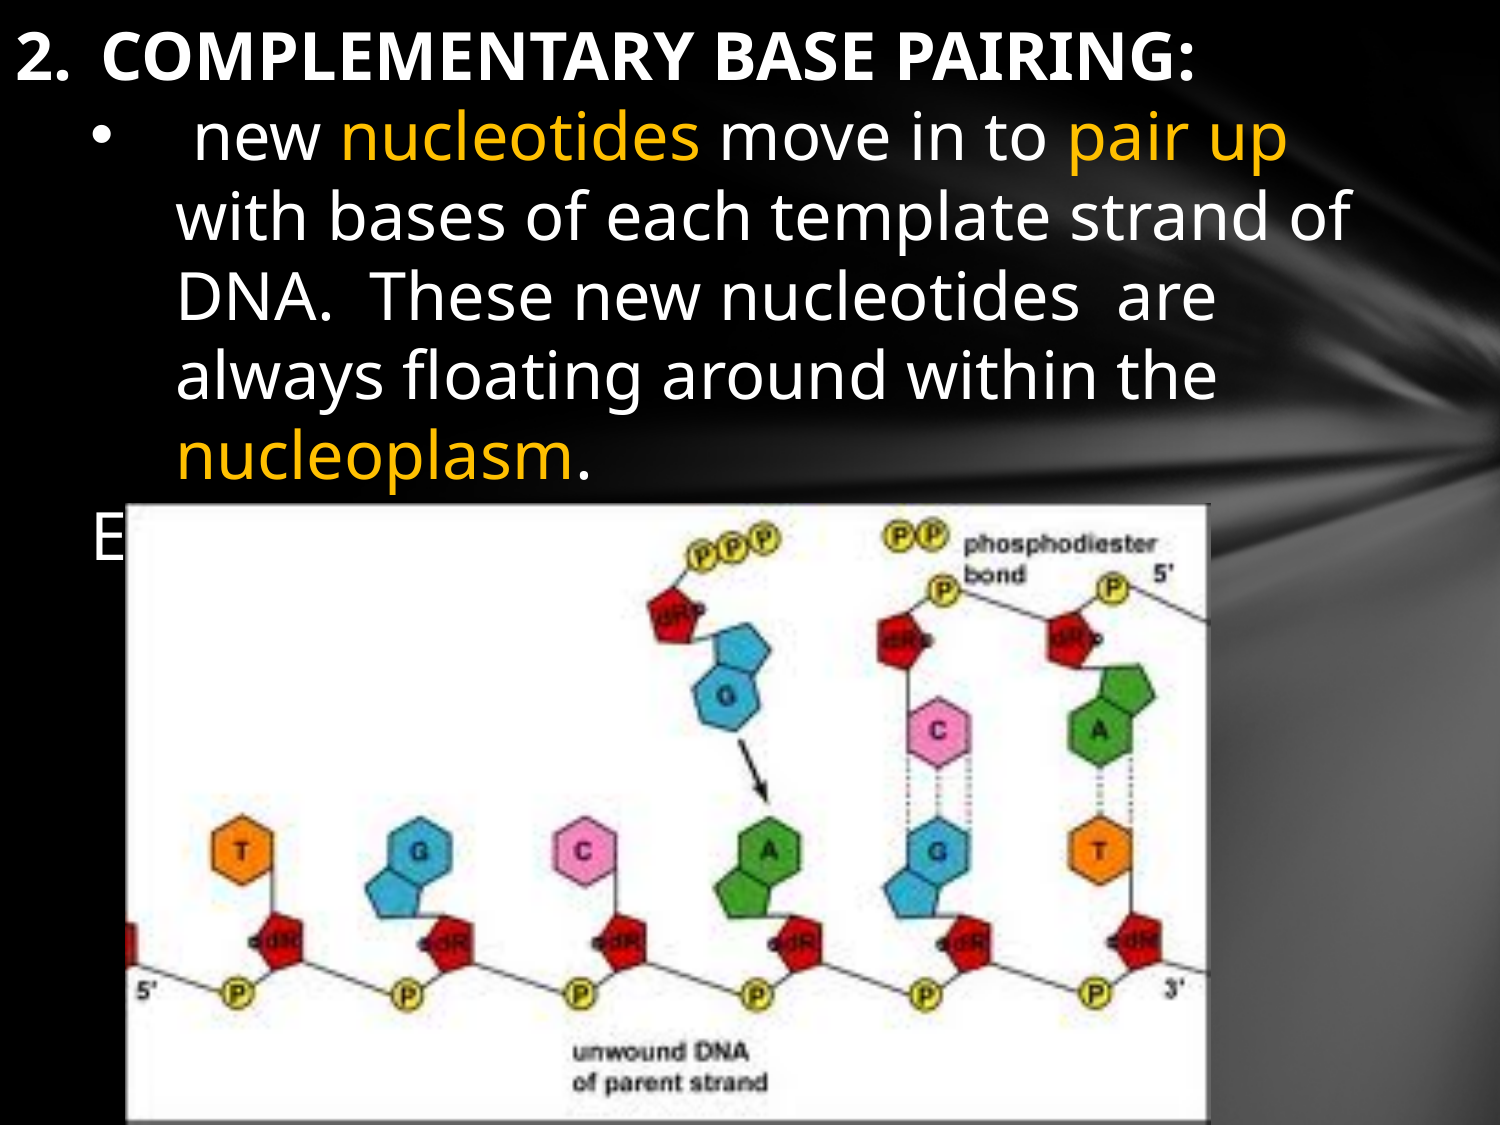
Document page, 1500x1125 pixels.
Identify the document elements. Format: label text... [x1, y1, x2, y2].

picture [125, 503, 1211, 1125]
text_box COMPLEMENTARY BASE PAIRING: new nucleotides move in to pair up with bases of each template strand of DNA. These new nucleotides are always floating around within the nucleoplasm. Enzyme = DNA polymerase [1, 6, 1378, 581]
